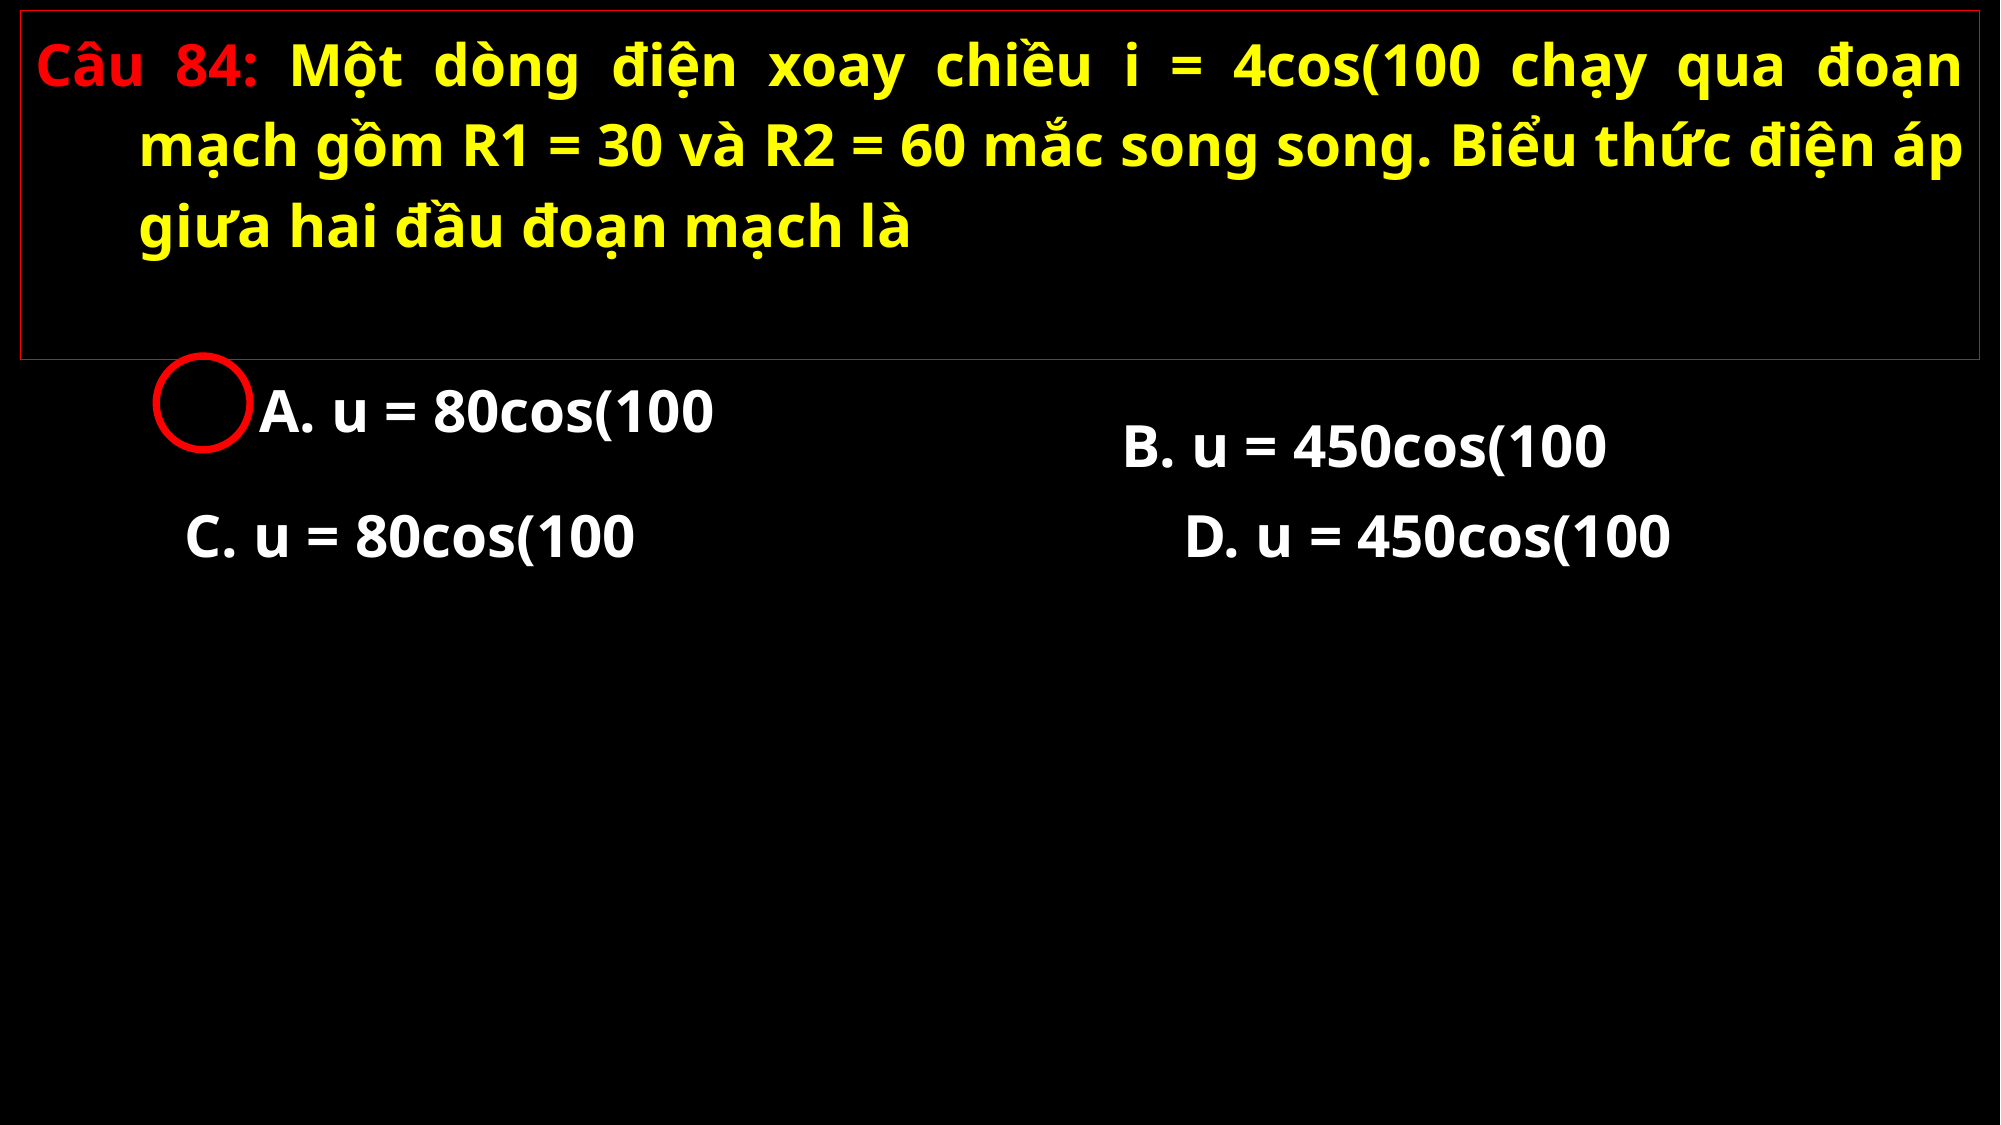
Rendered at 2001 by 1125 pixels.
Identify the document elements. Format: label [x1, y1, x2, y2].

text_box [155, 354, 252, 451]
